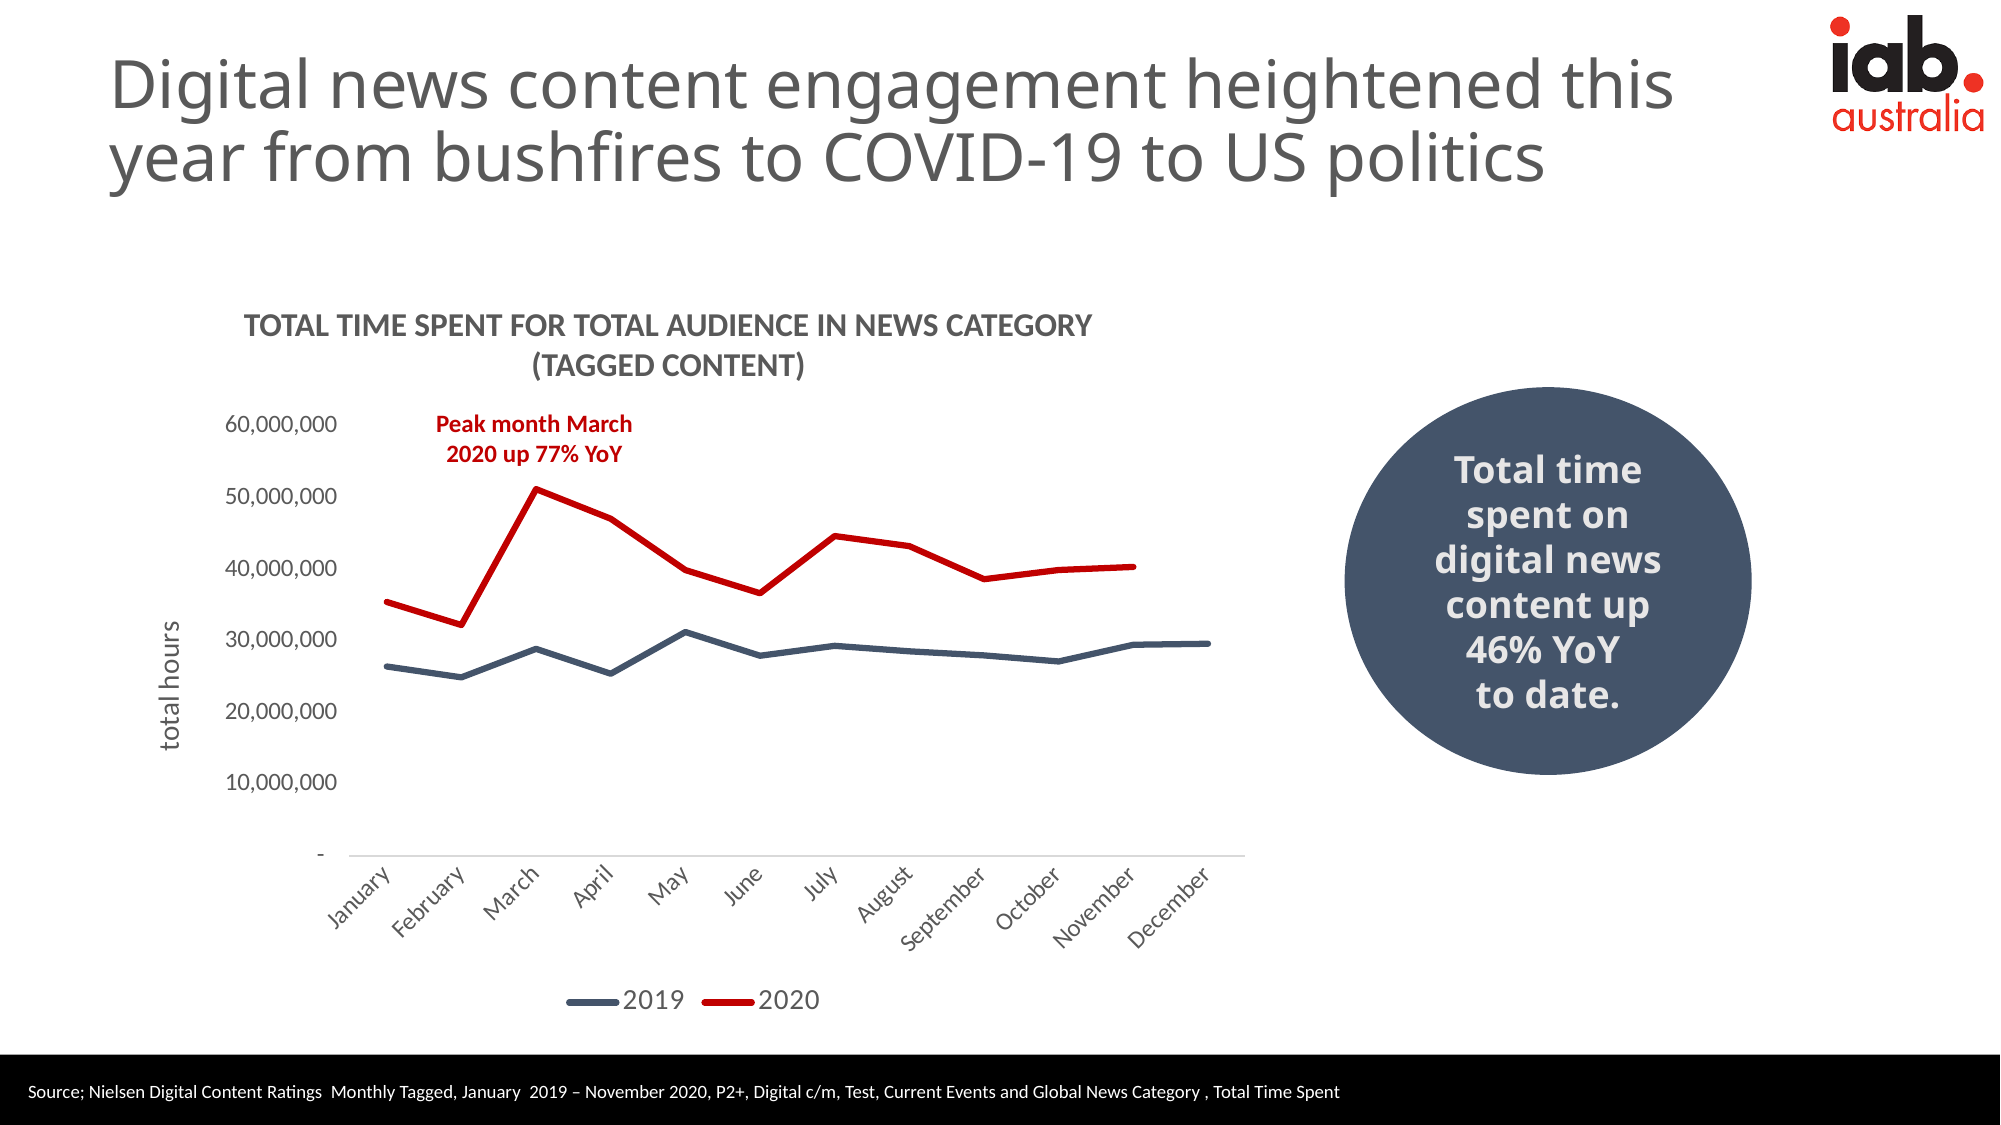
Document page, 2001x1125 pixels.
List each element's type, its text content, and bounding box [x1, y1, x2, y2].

text_box Source; Nielsen Digital Content Ratings Monthly Tagged, January 2019 – November 2020, P2+, Digital c/m, Test, Current Events and Global News Category , Total Time Spent [13, 1071, 1642, 1110]
text_box Digital news content engagement heightened this year from bushfires to COVID-19 to US politics [94, 37, 1737, 209]
text_box Total time spent on digital news content up 46% YoY to date. [1343, 386, 1753, 776]
picture [1830, 15, 1985, 133]
text_box TOTAL TIME SPENT FOR TOTAL AUDIENCE IN NEWS CATEGORY (TAGGED CONTENT) [137, 295, 1200, 391]
chart [121, 401, 1269, 1024]
